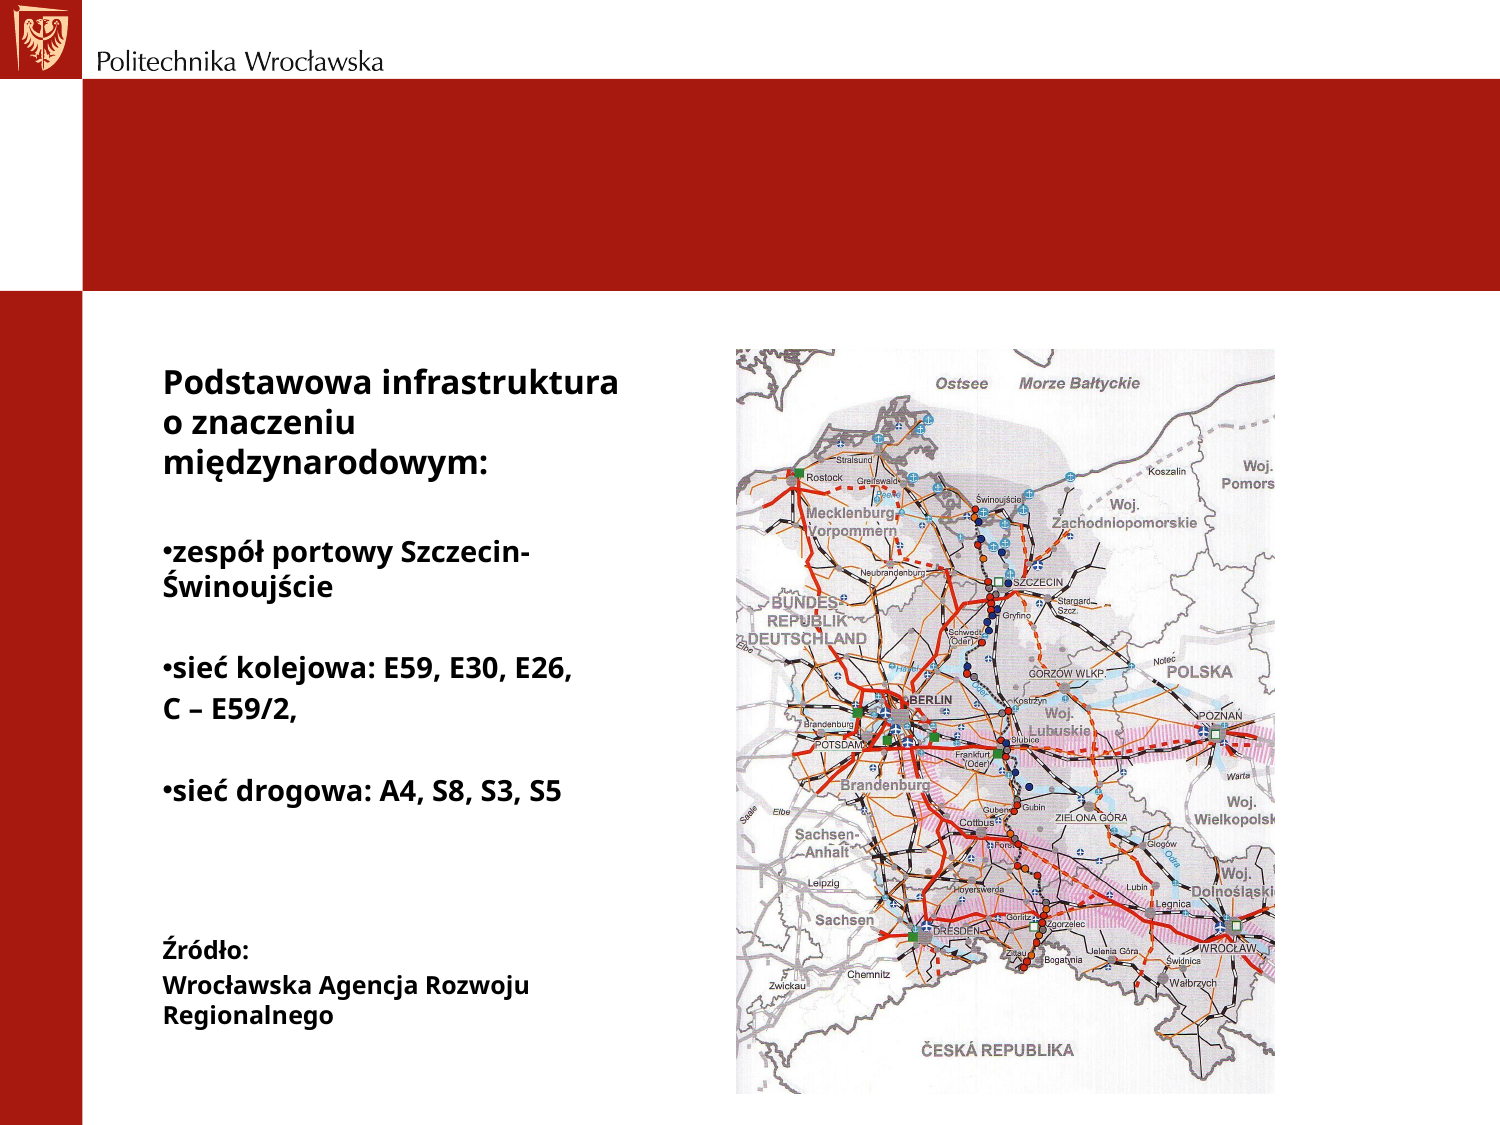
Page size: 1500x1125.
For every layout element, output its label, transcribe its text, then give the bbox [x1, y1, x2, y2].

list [736, 349, 1275, 1095]
list Podstawowa infrastruktura o znaczeniu międzynarodowym: zespół portowy Szczecin- Świnoujście sieć kolejowa: E59, E30, E26, C – E59/2, sieć drogowa: A4, S8, S3, S5 Źródło: Wrocławska Agencja Rozwoju Regionalnego [147, 353, 642, 1009]
